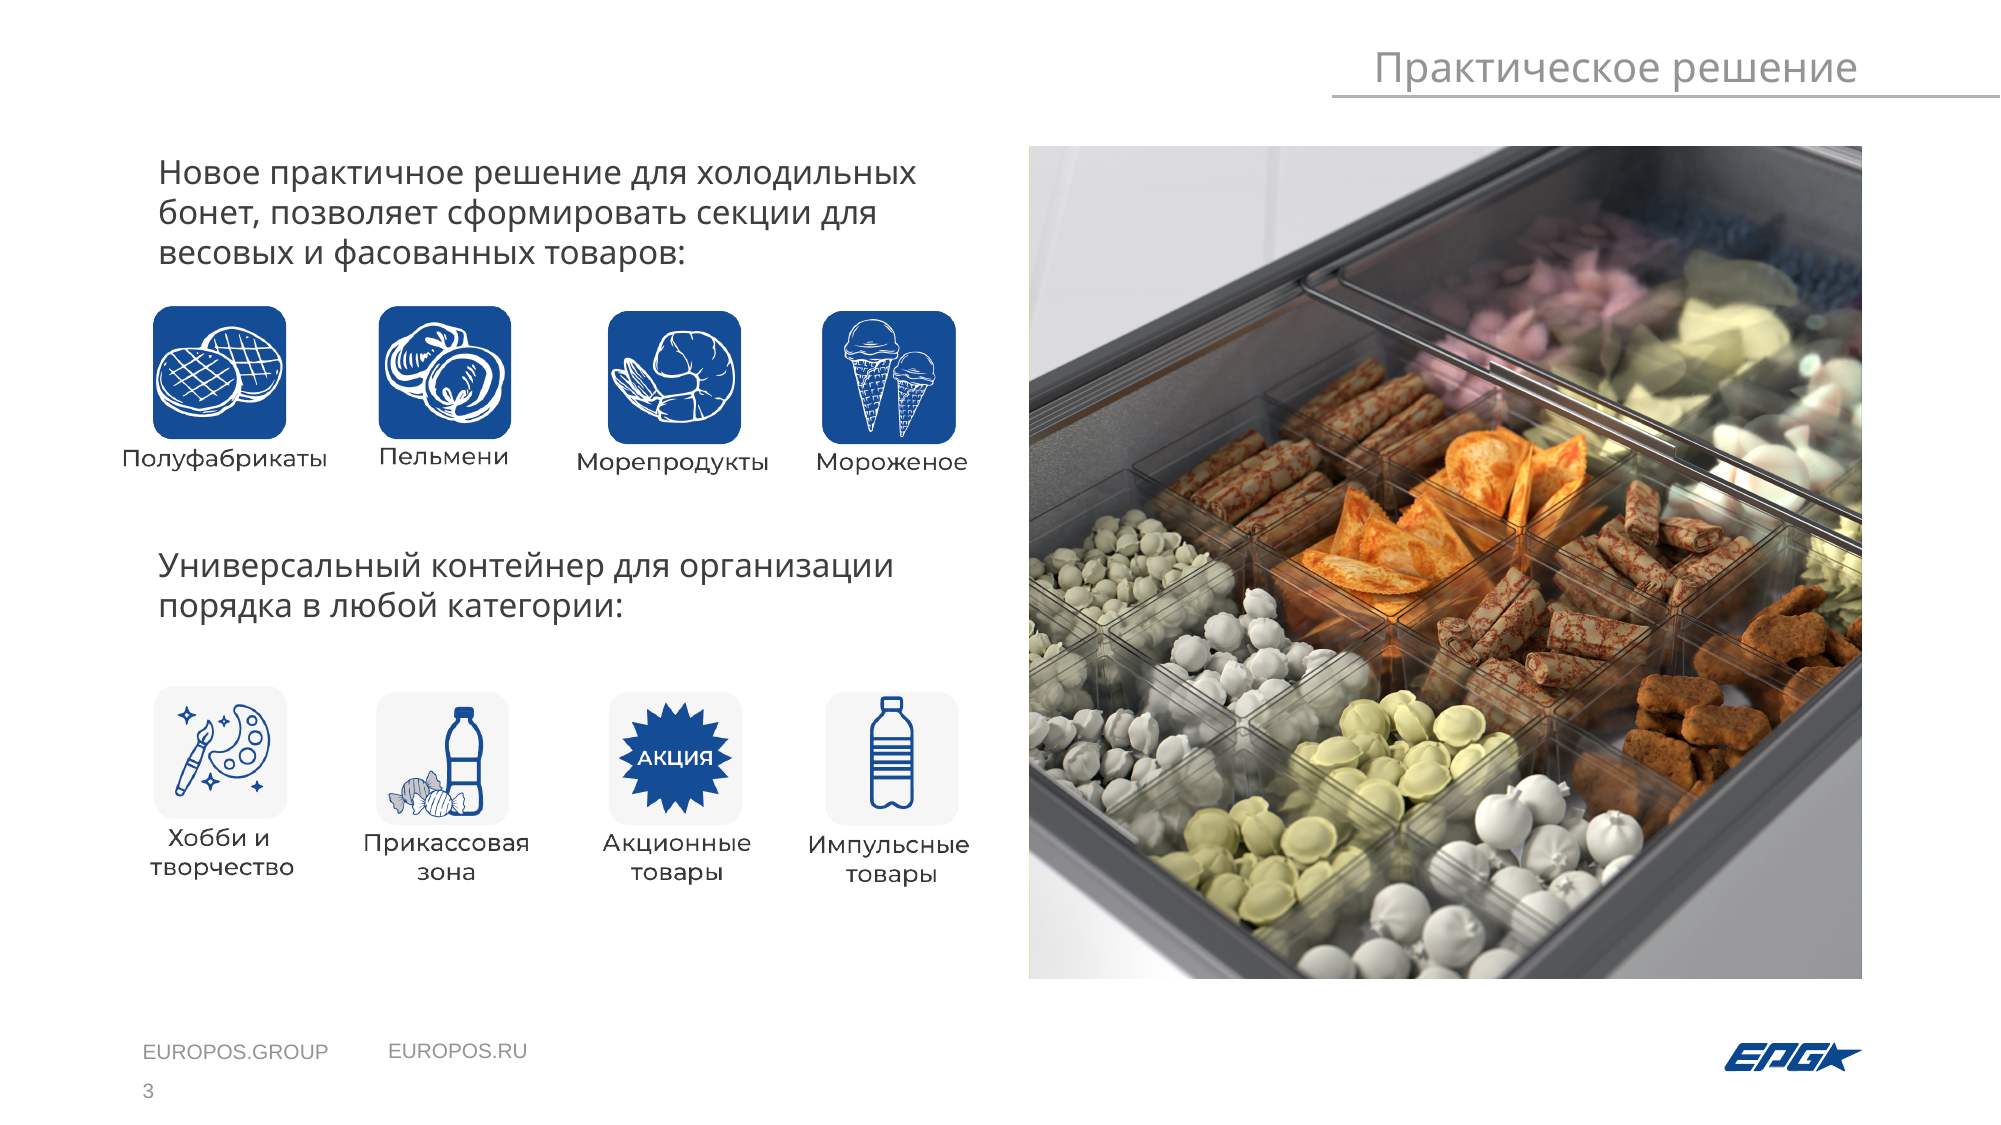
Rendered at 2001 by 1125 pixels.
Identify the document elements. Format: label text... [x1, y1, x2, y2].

picture [568, 297, 778, 483]
picture [360, 297, 526, 483]
picture [1029, 145, 1863, 980]
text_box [135, 1030, 1863, 1072]
picture [357, 684, 540, 899]
picture [797, 684, 984, 895]
text_box Универсальный контейнер для организации порядка в любой категории: [158, 542, 958, 625]
picture [809, 297, 974, 483]
picture [116, 297, 333, 483]
text_box Новое практичное решение для холодильных бонет, позволяет сформировать секции для весовых и фасованных товаров: [158, 149, 937, 271]
text_box Практическое решение [1311, 33, 1874, 99]
picture [592, 684, 757, 897]
text_box 3 [136, 1072, 356, 1109]
picture [133, 677, 303, 893]
